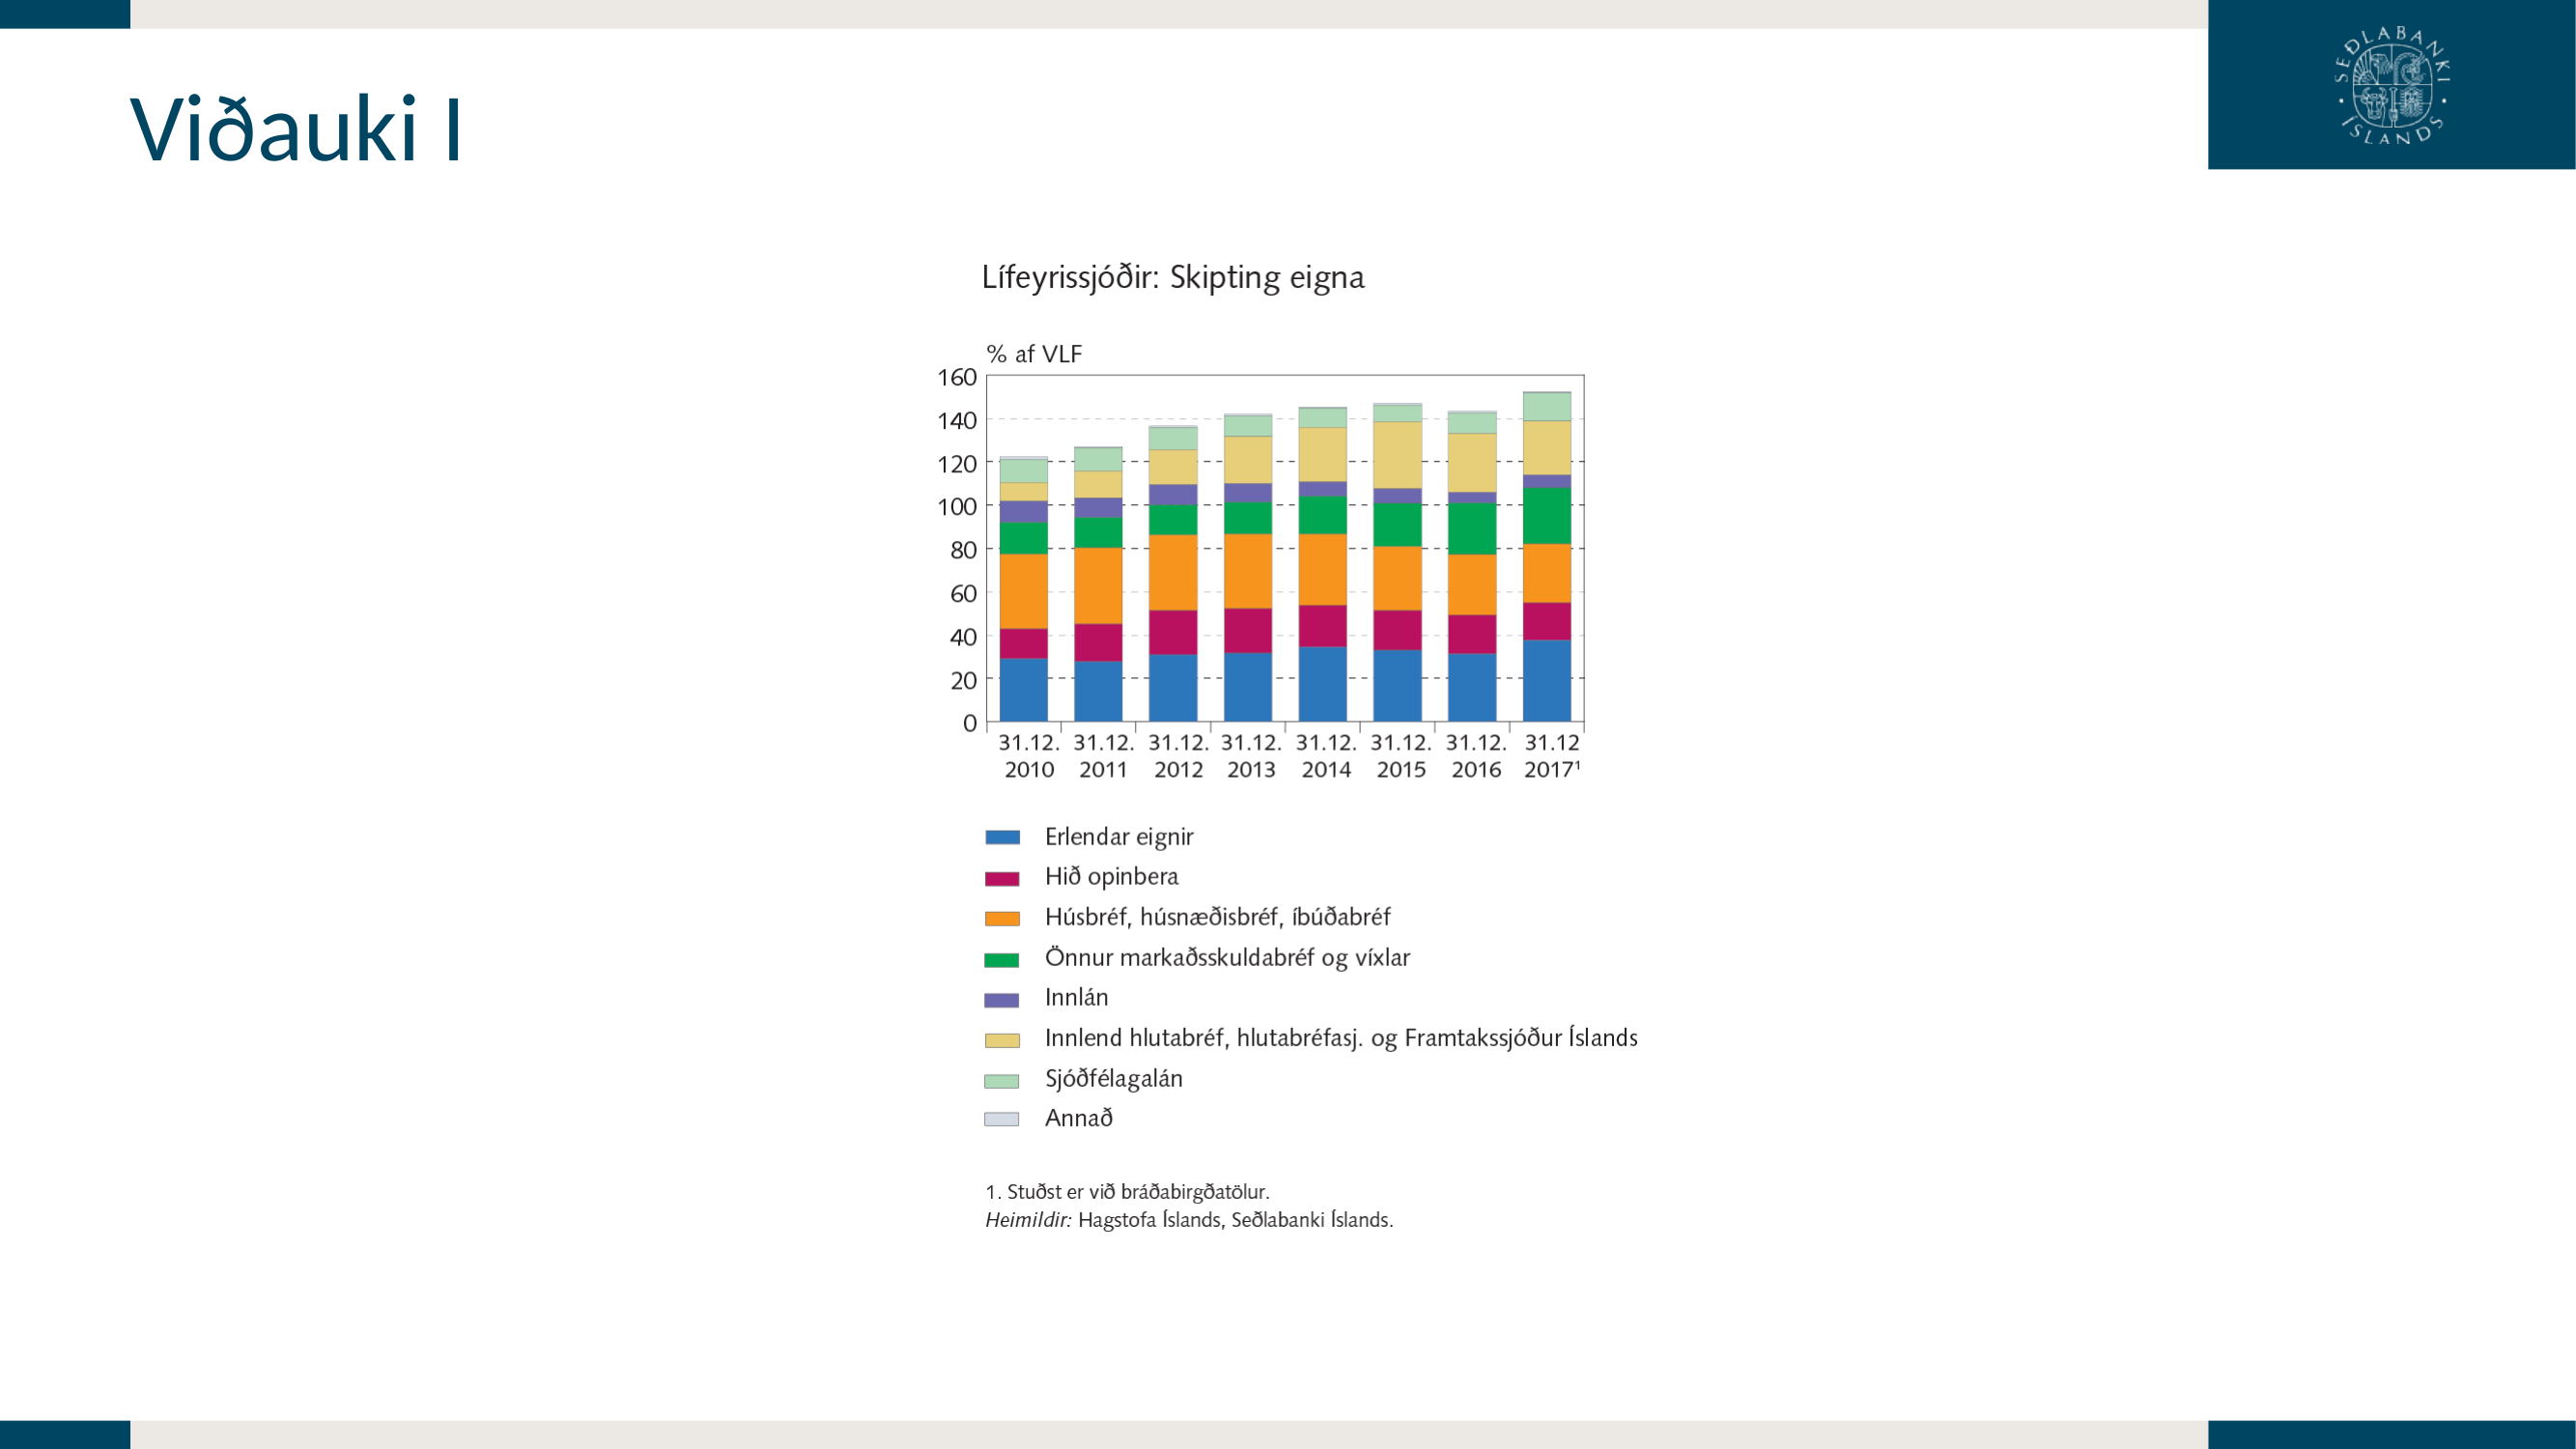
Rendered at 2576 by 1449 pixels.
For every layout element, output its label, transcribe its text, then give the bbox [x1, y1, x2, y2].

picture [936, 216, 1640, 1233]
title Viðauki I [129, 86, 2178, 290]
